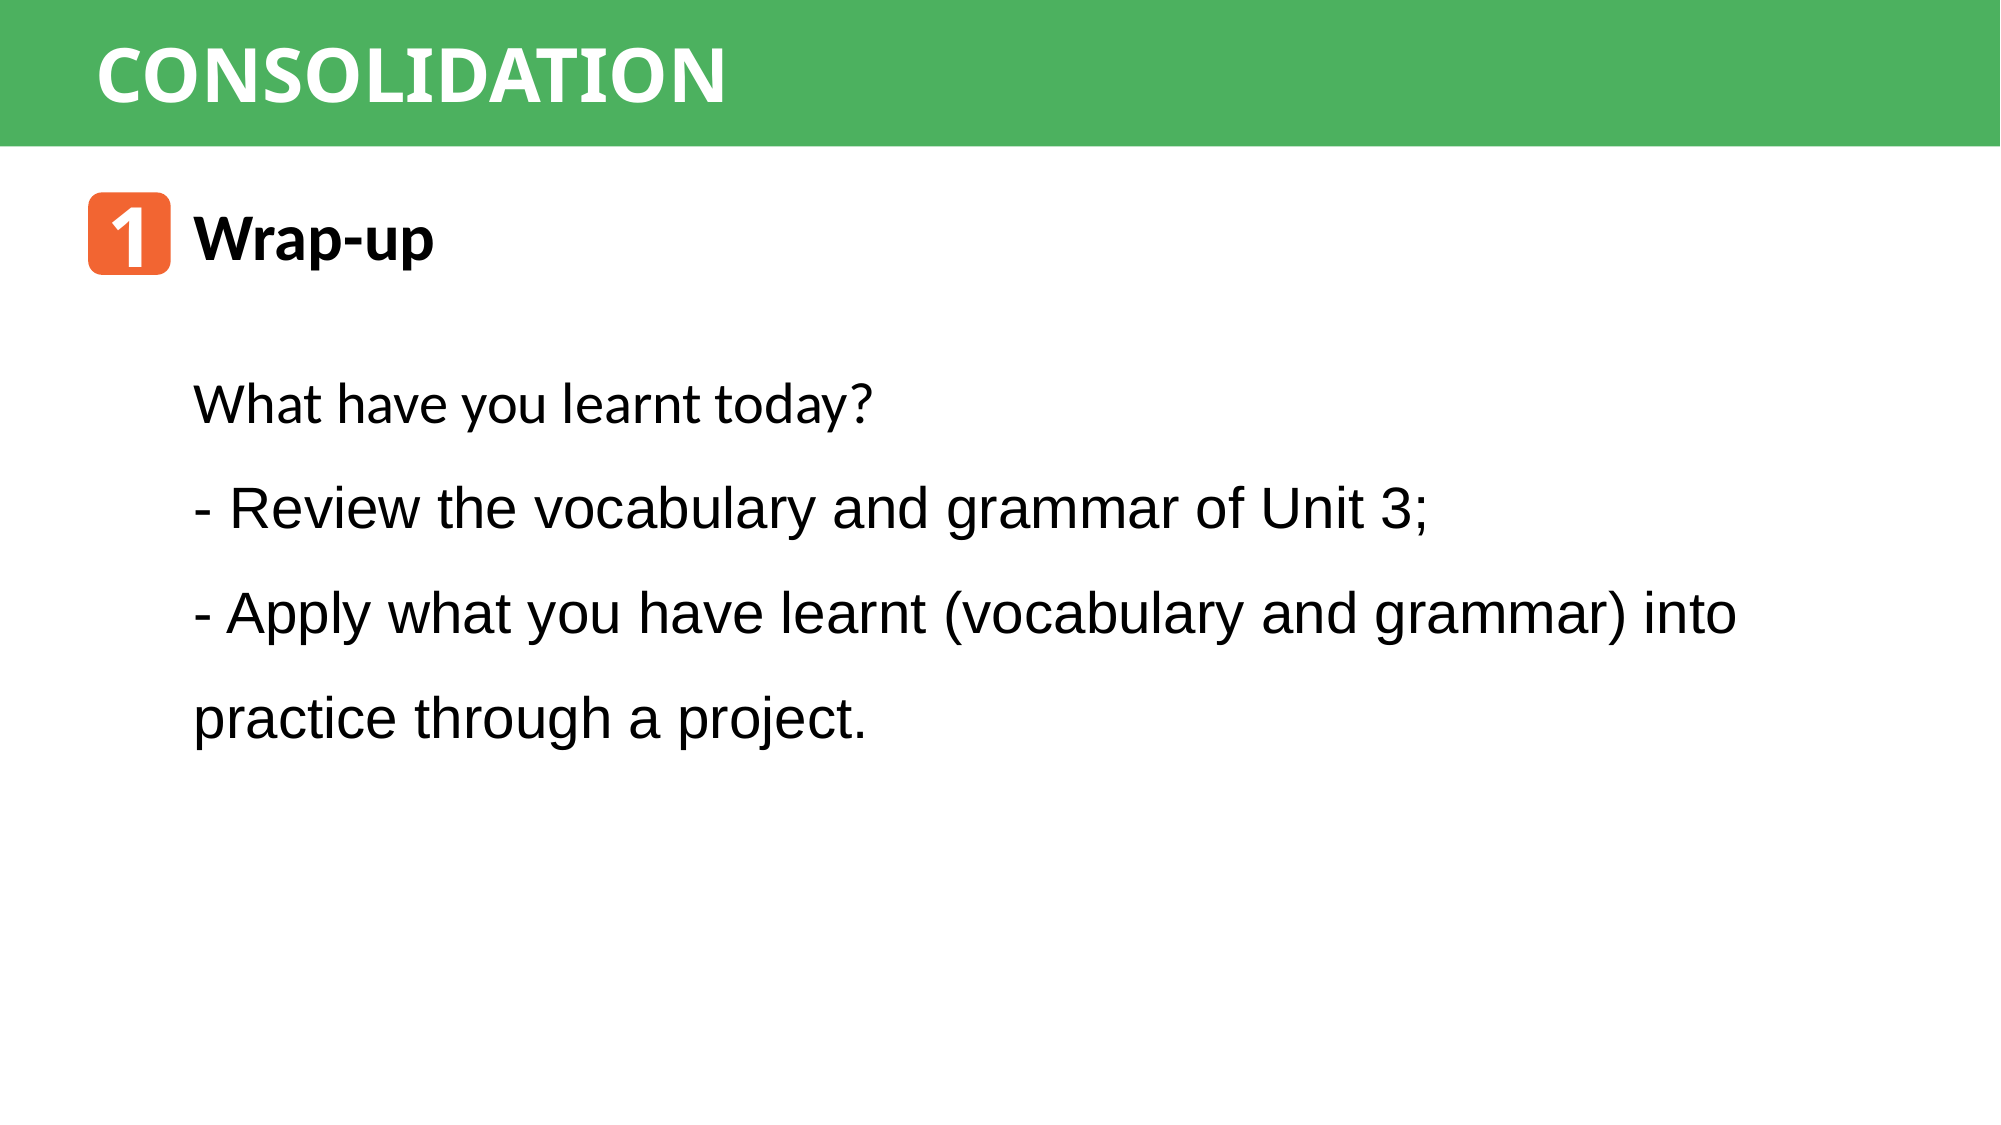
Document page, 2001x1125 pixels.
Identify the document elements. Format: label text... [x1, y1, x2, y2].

text_box [87, 194, 93, 273]
text_box [167, 195, 172, 272]
text_box CONSOLIDATION [81, 20, 831, 125]
text_box 1 [93, 176, 167, 292]
text_box Wrap-up [179, 186, 1483, 282]
text_box What have you learnt today? - Review the vocabulary and grammar of Unit 3; - Apply what you have learnt (vocabulary and grammar) into practice through a project. [179, 323, 1840, 758]
text_box [0, 0, 2000, 147]
